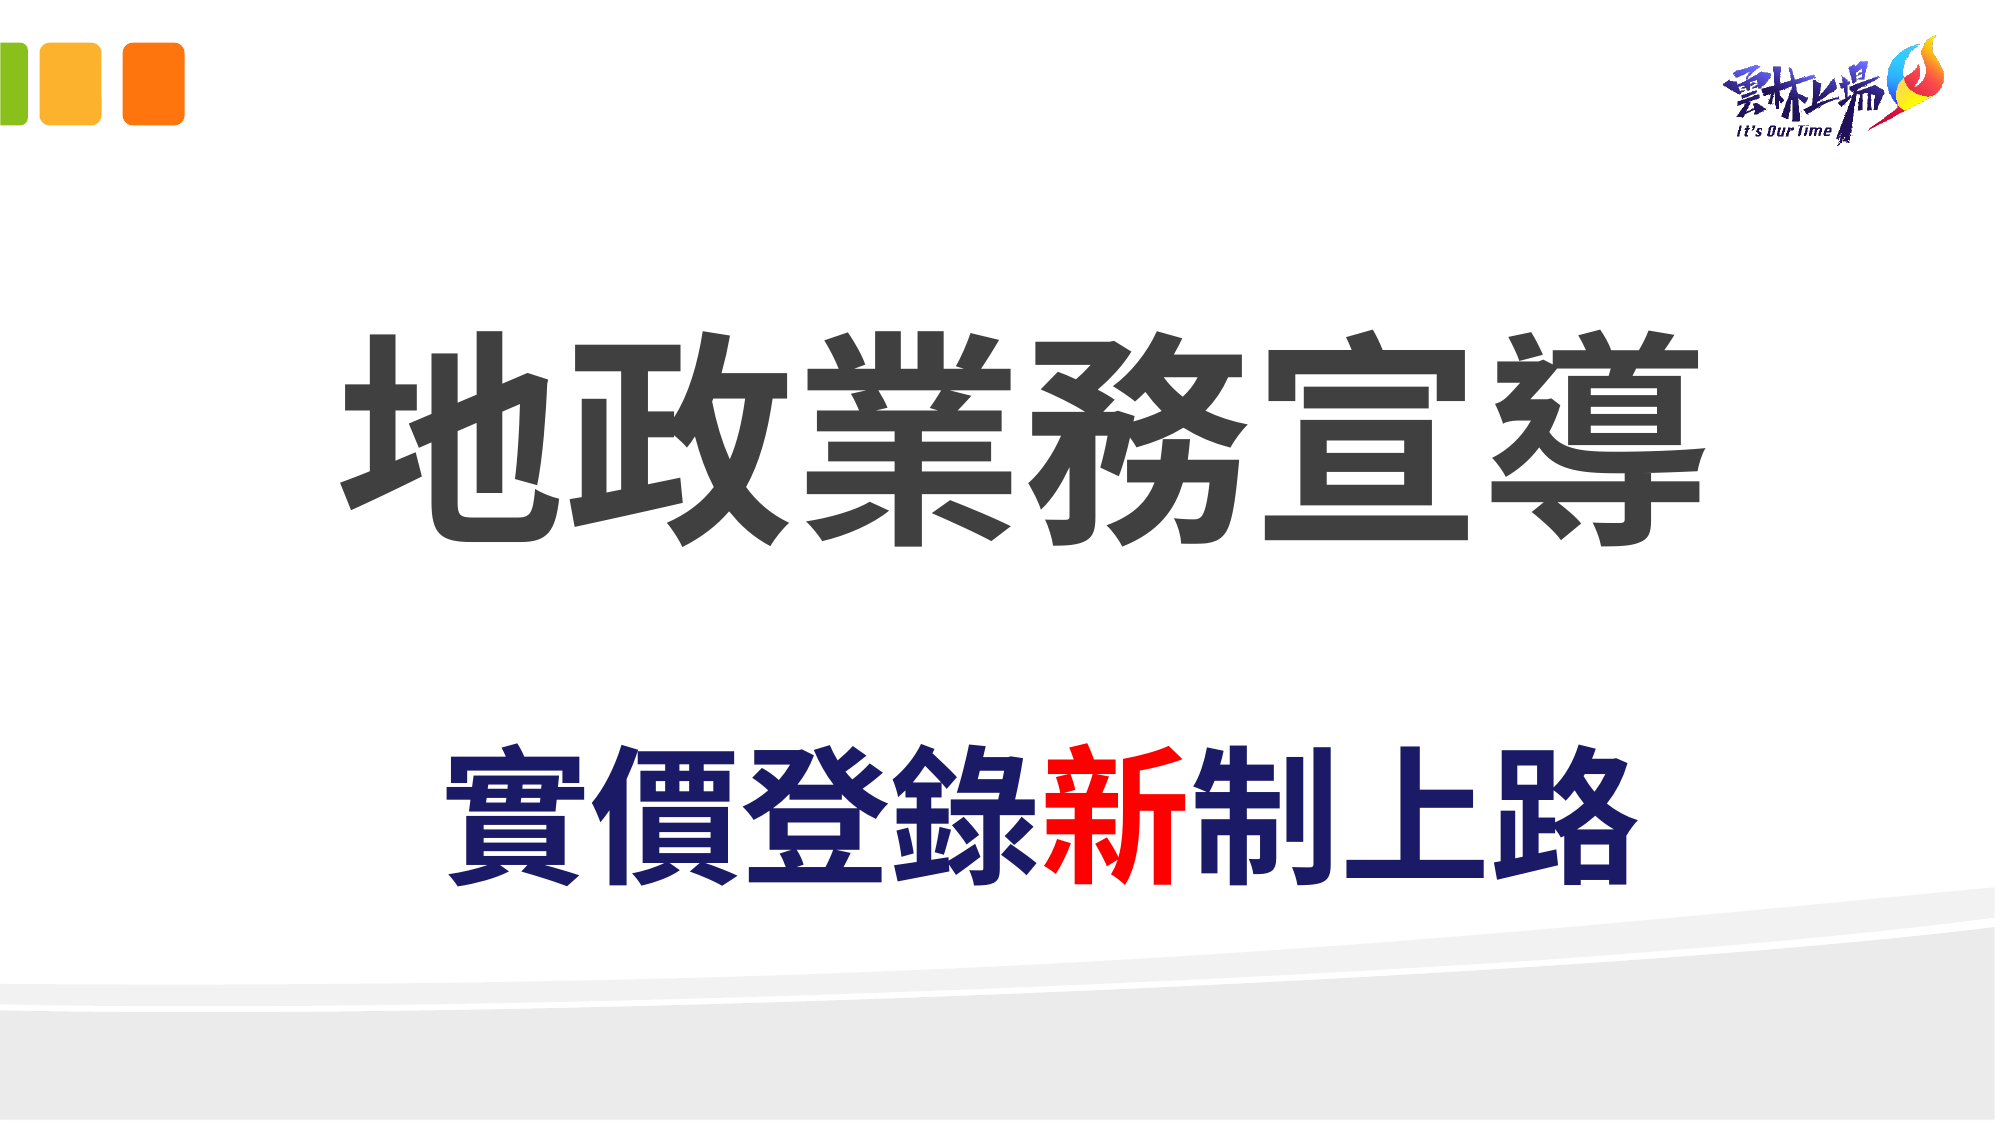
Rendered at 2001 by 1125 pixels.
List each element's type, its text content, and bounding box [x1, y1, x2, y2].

picture [1720, 29, 1946, 152]
text_box 地政業務宣導 [216, 289, 1831, 580]
title 實價登錄新制上路 [320, 694, 1761, 913]
